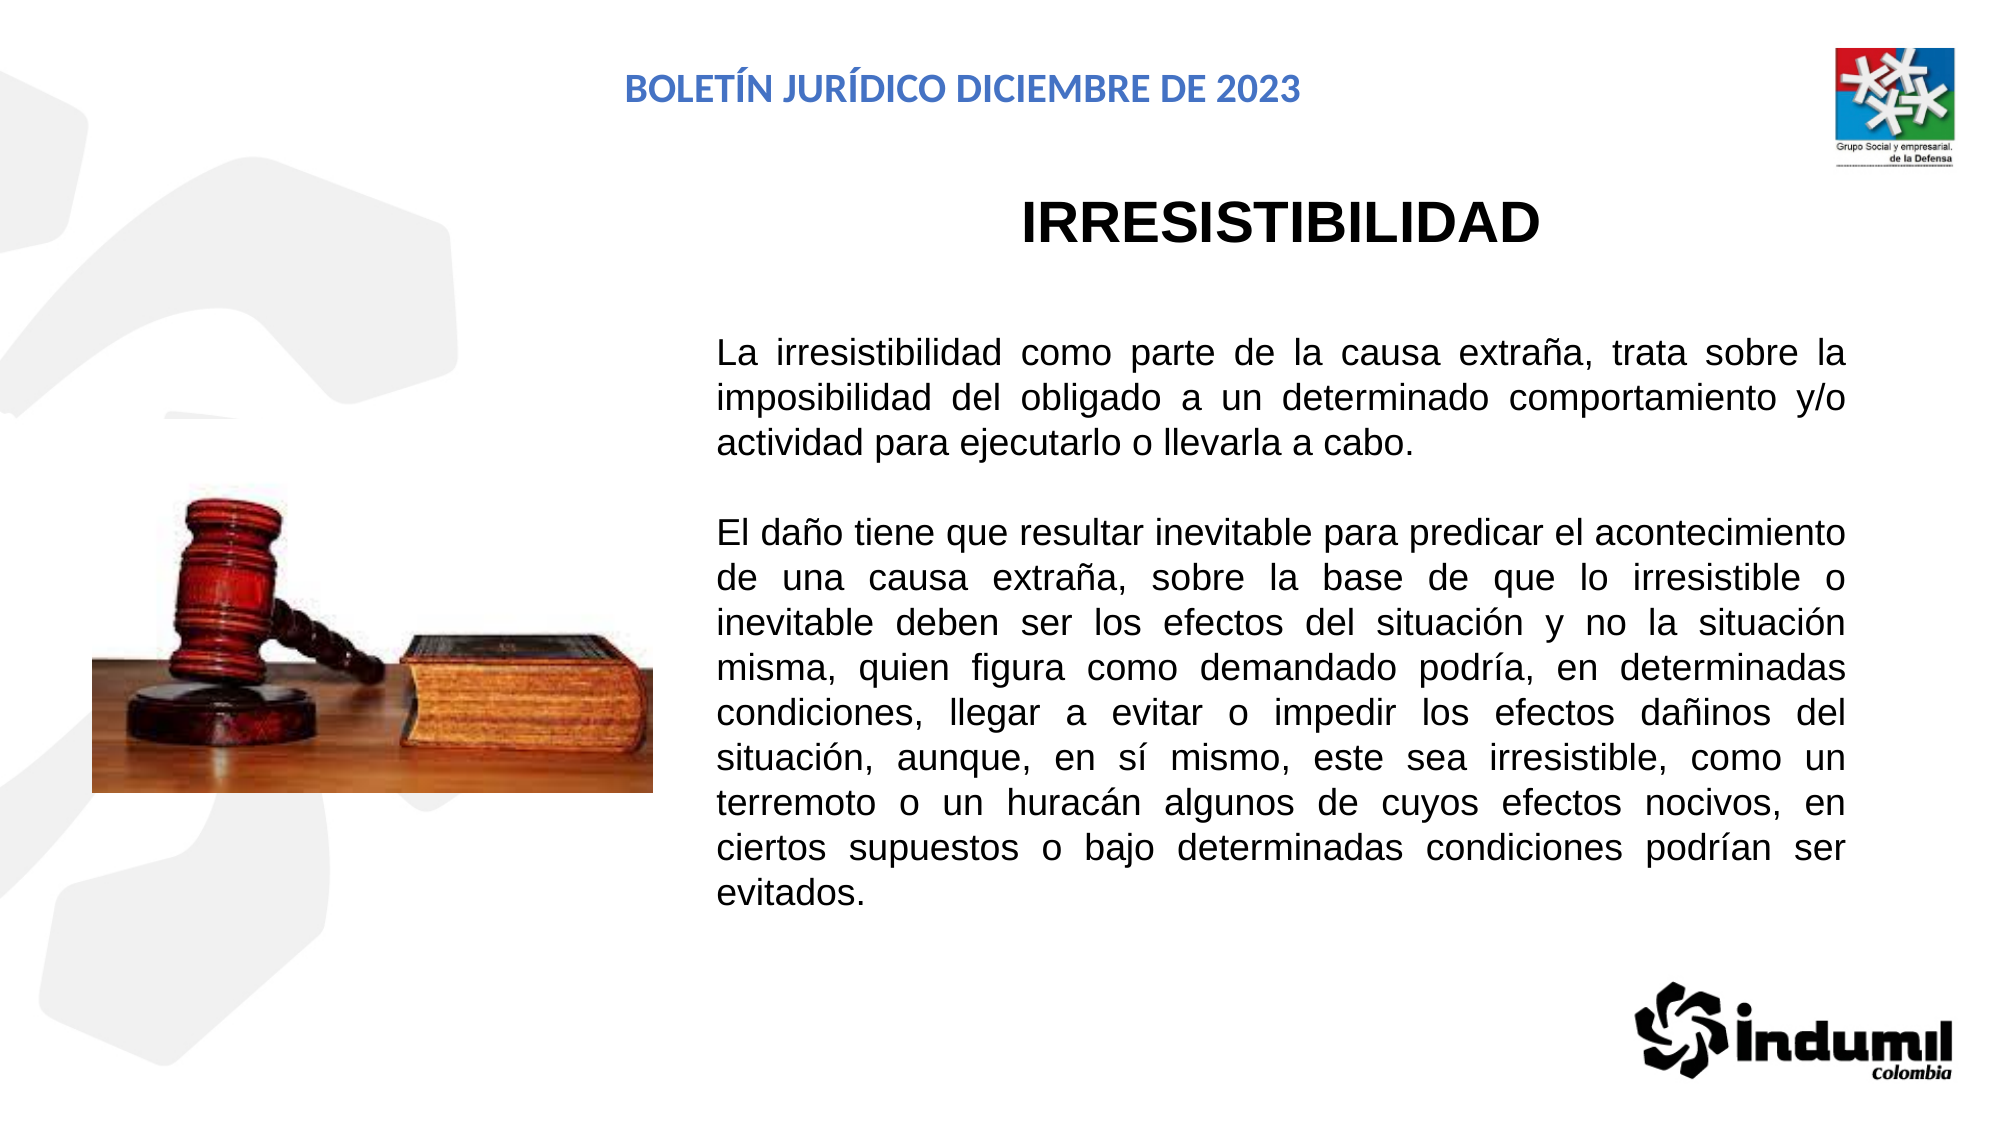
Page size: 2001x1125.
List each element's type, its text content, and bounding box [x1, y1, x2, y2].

picture [0, 0, 2000, 1125]
text_box BOLETÍN JURÍDICO DICIEMBRE DE 2023 [609, 53, 1317, 119]
text_box IRRESISTIBILIDAD [412, 177, 2000, 262]
text_box La irresistibilidad como parte de la causa extraña, trata sobre la imposibilidad del obligado a un determinado comportamiento y/o actividad para ejecutarlo o llevarla a cabo. El daño tiene que resultar inevitable para predicar el acontecimiento de una causa extraña, sobre la base de que lo irresistible o inevitable deben ser los efectos del situación y no la situación misma, quien figura como demandado podría, en determinadas condiciones, llegar a evitar o impedir los efectos dañinos del situación, aunque, en sí mismo, este sea irresistible, como un terremoto o un huracán algunos de cuyos efectos nocivos, en ciertos supuestos o bajo determinadas condiciones podrían ser evitados. [701, 321, 1862, 1021]
